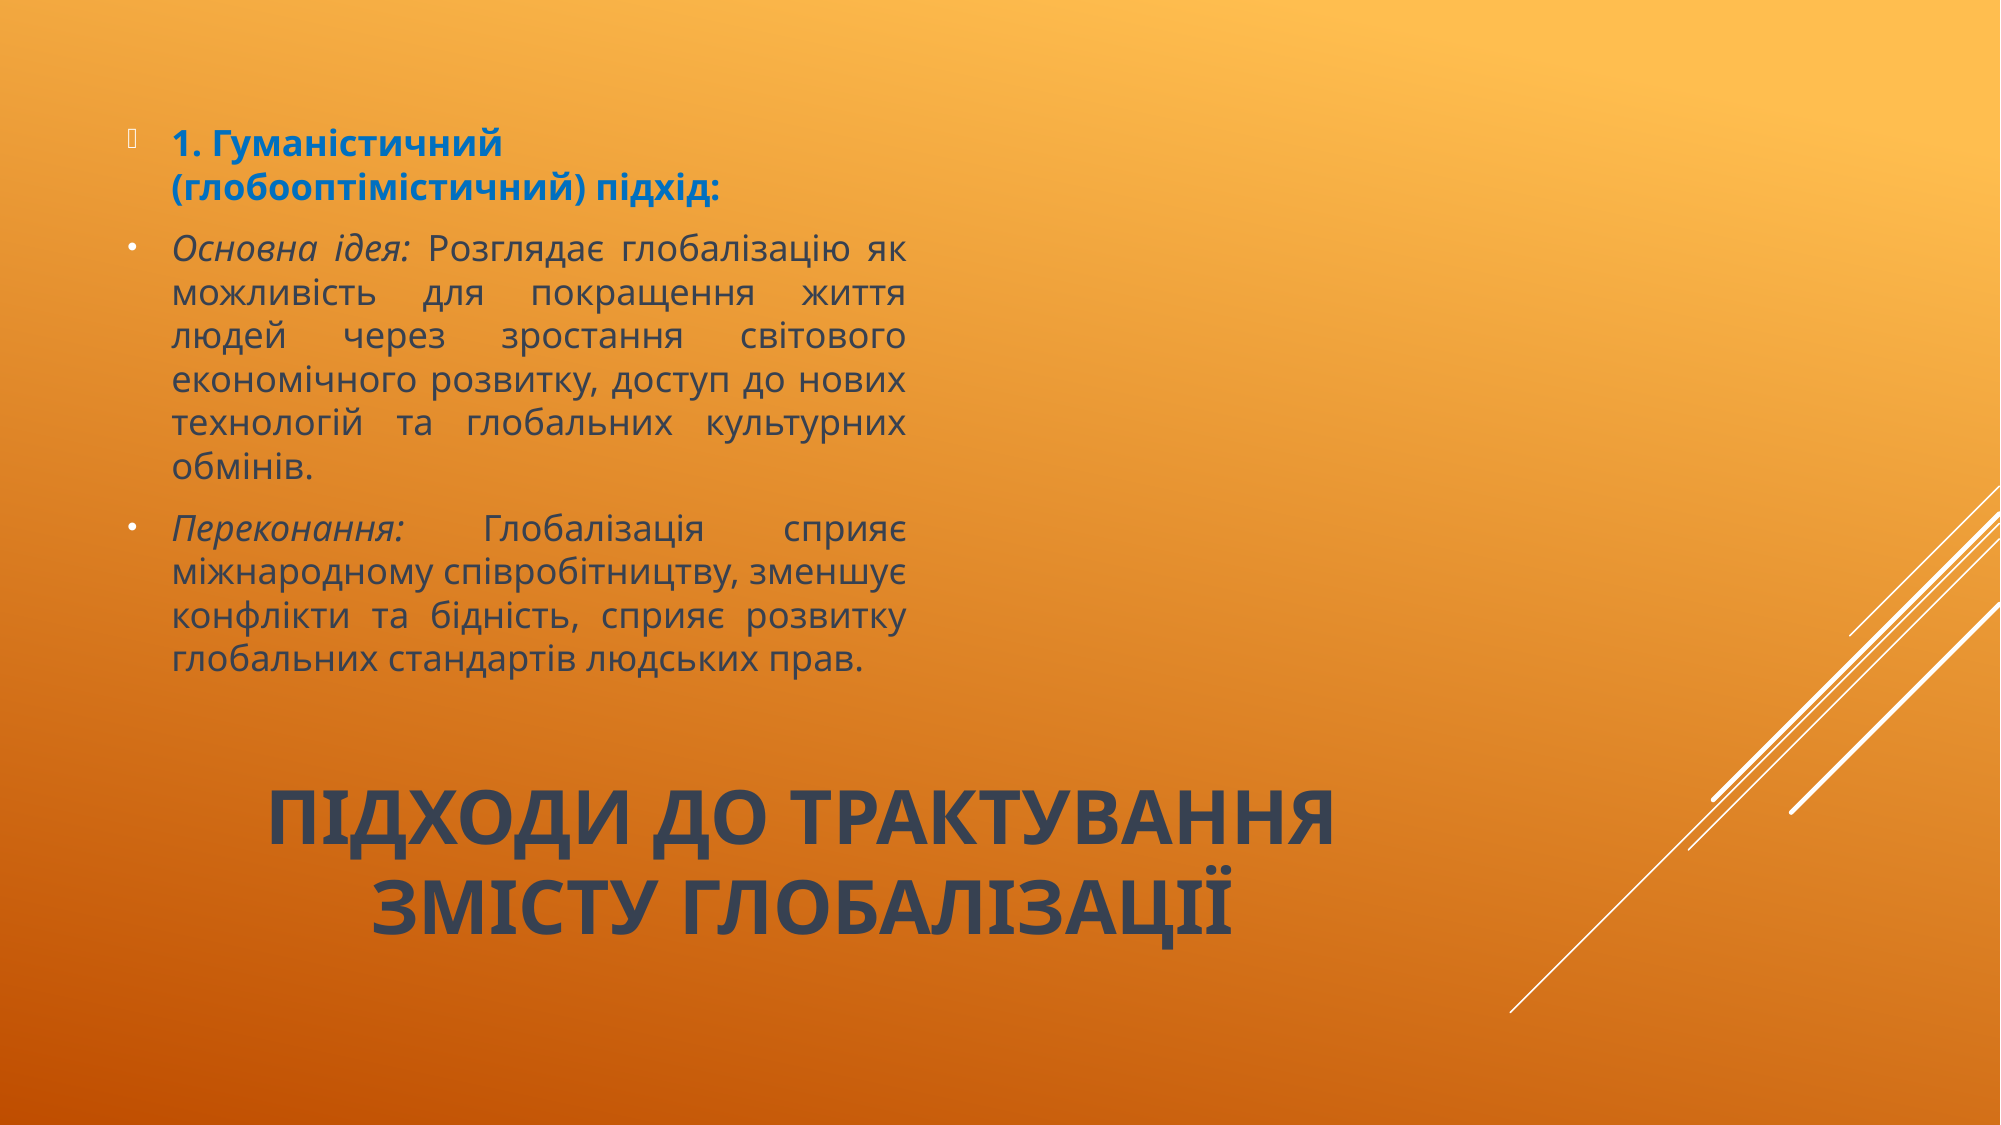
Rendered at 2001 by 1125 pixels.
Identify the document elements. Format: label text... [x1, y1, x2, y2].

list 1. Гуманістичний (глобооптімістичний) підхід: Основна ідея: Розглядає глобалізацію як можливість для покращення життя людей через зростання світового економічного розвитку, доступ до нових технологій та глобальних культурних обмінів. Переконання: Глобалізація сприяє міжнародному співробітництву, зменшує конфлікти та бідність, сприяє розвитку глобальних стандартів людських прав. [112, 112, 923, 706]
title Підходи до трактування змісту глобалізації [112, 736, 1513, 984]
